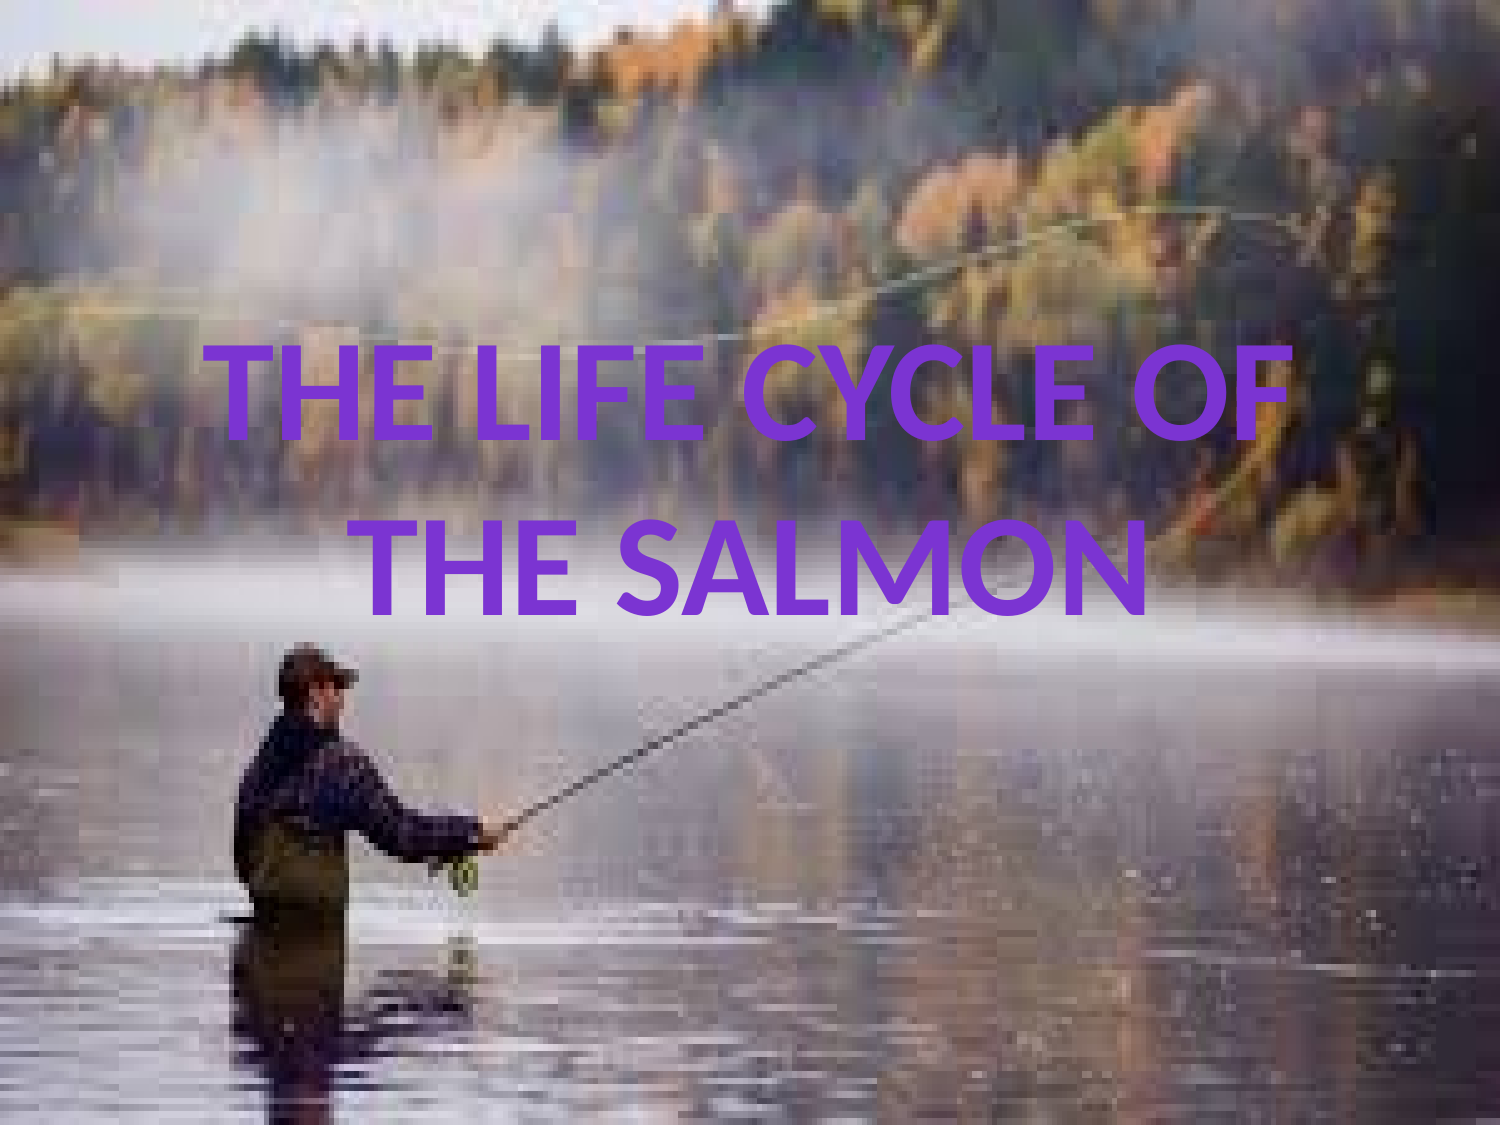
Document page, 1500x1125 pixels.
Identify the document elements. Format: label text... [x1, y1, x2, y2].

picture [0, 0, 1500, 1125]
title The Life Cycle of The Salmon [112, 349, 1388, 591]
